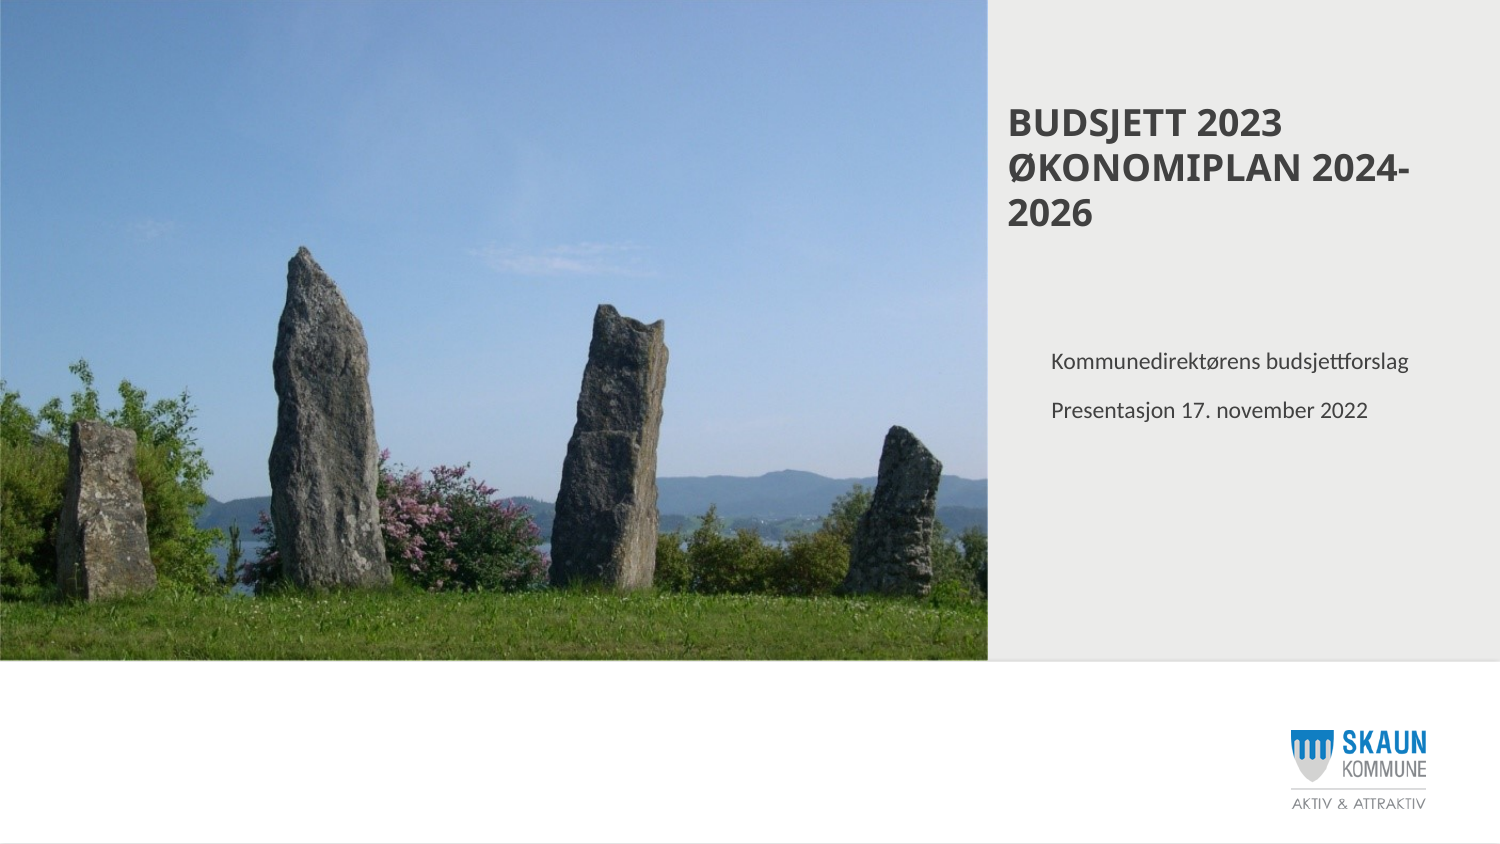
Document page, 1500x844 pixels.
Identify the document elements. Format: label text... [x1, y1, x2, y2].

picture [1291, 730, 1426, 809]
picture [0, 0, 988, 662]
title Budsjett 2023 økonomiplan 2024-2026 [994, 165, 1500, 241]
subtitle Kommunedirektørens budsjettforslag Presentasjon 17. november 2022 [1038, 339, 1464, 431]
